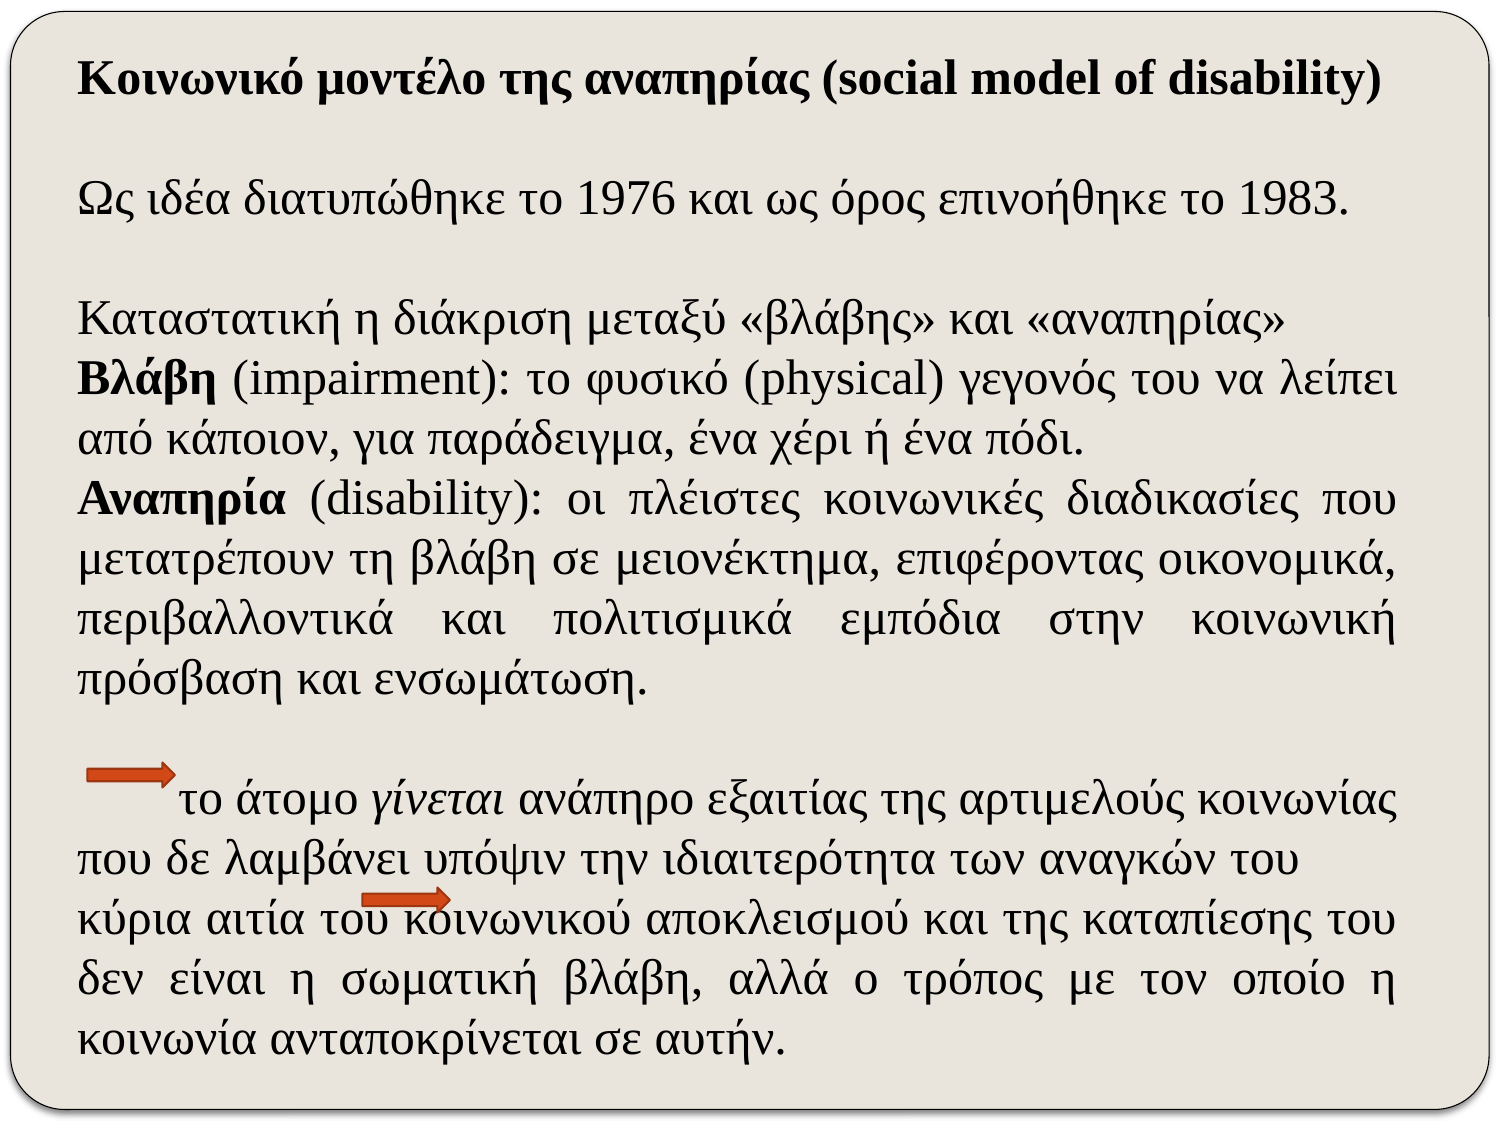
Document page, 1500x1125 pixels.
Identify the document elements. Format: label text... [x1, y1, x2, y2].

text_box [361, 886, 451, 914]
text_box Kοινωνικό μοντέλο της αναπηρίας (social model of disability) Ως ιδέα διατυπώθηκε το 1976 και ως όρος επινοήθηκε το 1983. Καταστατική η διάκριση μεταξύ «βλάβης» και «αναπηρίας» Βλάβη (impairment): το φυσικό (physical) γεγονός του να λείπει από κάποιον, για παράδειγμα, ένα χέρι ή ένα πόδι. Αναπηρία (disability): οι πλέιστες κοινωνικές διαδικασίες που μετατρέπουν τη βλάβη σε μειονέκτημα, επιφέροντας οικονομικά, περιβαλλοντικά και πολιτισμικά εμπόδια στην κοινωνική πρόσβαση και ενσωμάτωση. το άτομο γίνεται ανάπηρο εξαιτίας της αρτιμελούς κοινωνίας που δε λαμβάνει υπόψιν την ιδιαιτερότητα των αναγκών του κύρια αιτία του κοινωνικού αποκλεισμού και της καταπίεσης του δεν είναι η σωματική βλάβη, αλλά ο τρόπος με τον οποίο η κοινωνία ανταποκρίνεται σε αυτήν. [62, 37, 1413, 1125]
text_box [86, 761, 176, 789]
